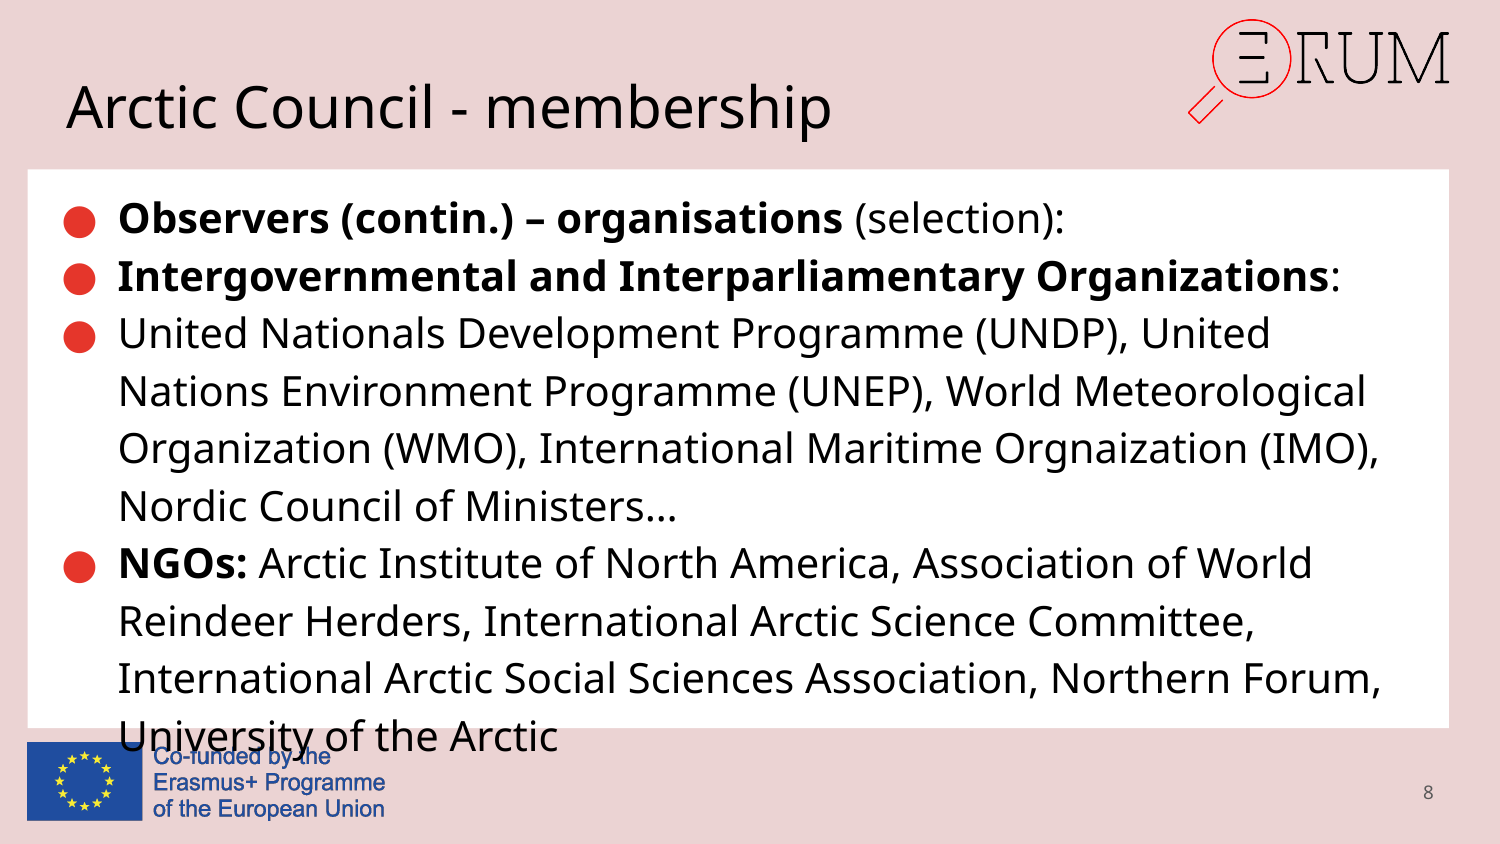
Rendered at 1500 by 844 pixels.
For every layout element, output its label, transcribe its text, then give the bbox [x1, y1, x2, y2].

list Observers (contin.) – organisations (selection): Intergovernmental and Interparliamentary Organizations: United Nationals Development Programme (UNDP), United Nations Environment Programme (UNEP), World Meteorological Organization (WMO), International Maritime Orgnaization (IMO), Nordic Council of Ministers… NGOs: Arctic Institute of North America, Association of World Reindeer Herders, International Arctic Science Committee, International Arctic Social Sciences Association, Northern Forum, University of the Arctic [27, 169, 1449, 729]
picture [27, 742, 385, 821]
picture [1136, 0, 1500, 137]
slide_number 8 [1358, 761, 1449, 826]
title Arctic Council - membership [51, 55, 1168, 150]
